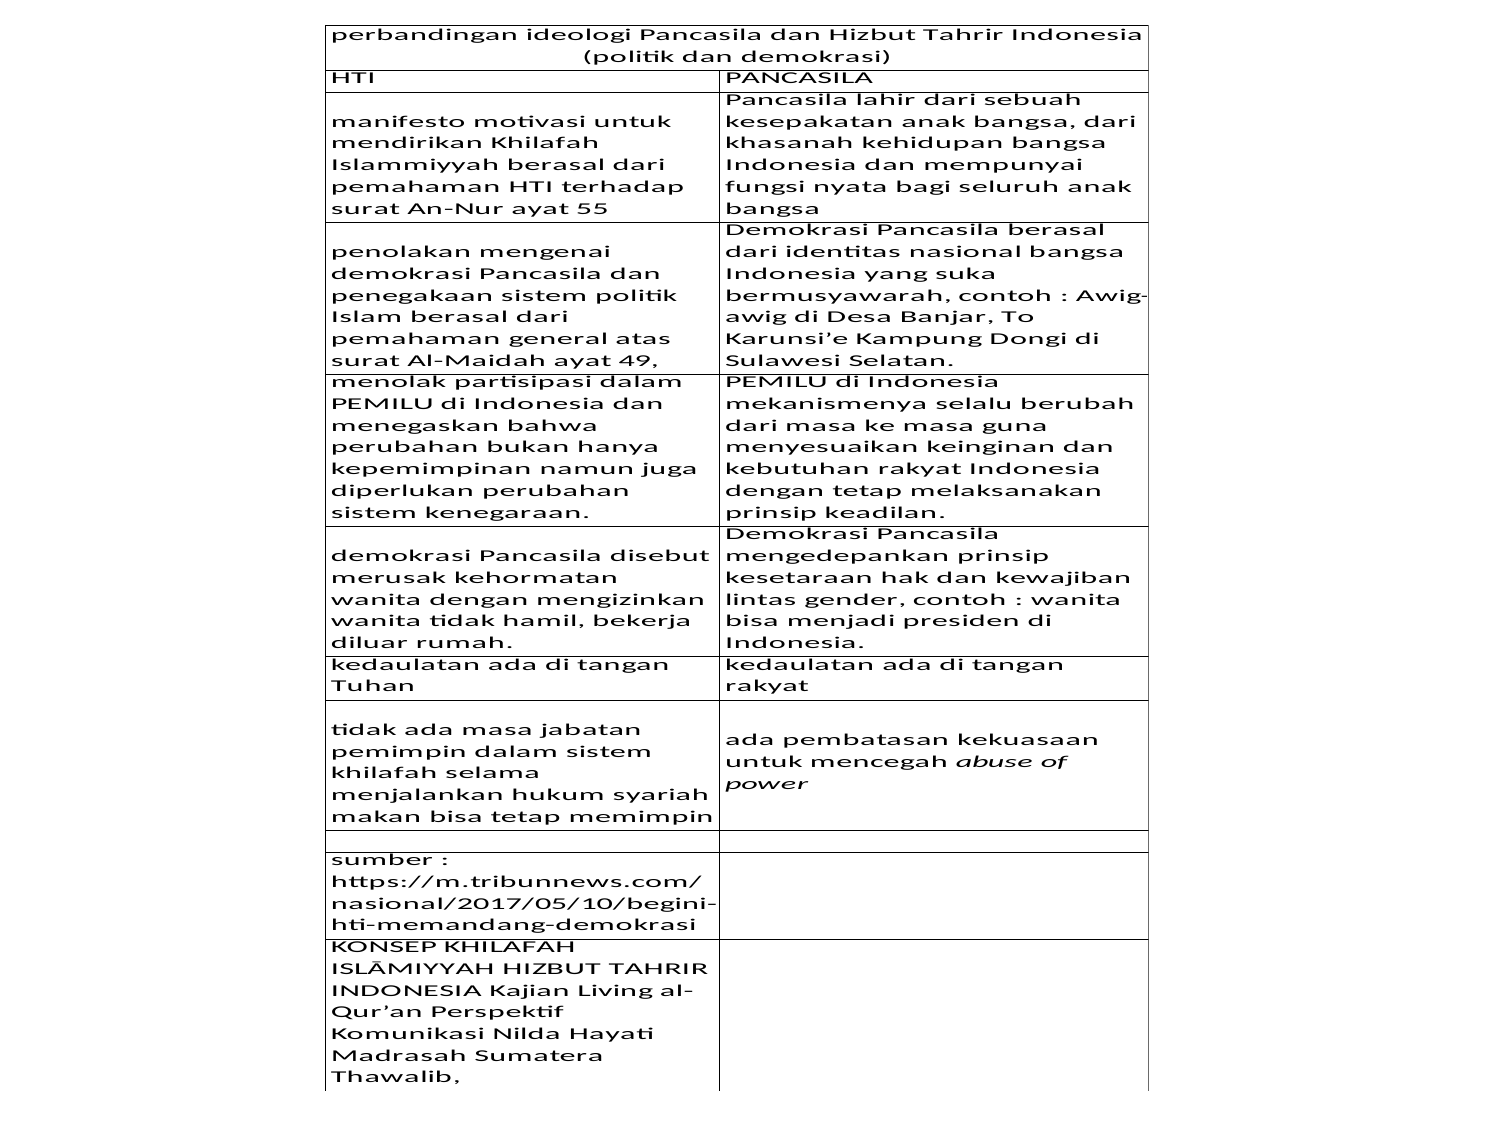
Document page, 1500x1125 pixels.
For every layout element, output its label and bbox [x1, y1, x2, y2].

picture [324, 24, 1151, 1092]
